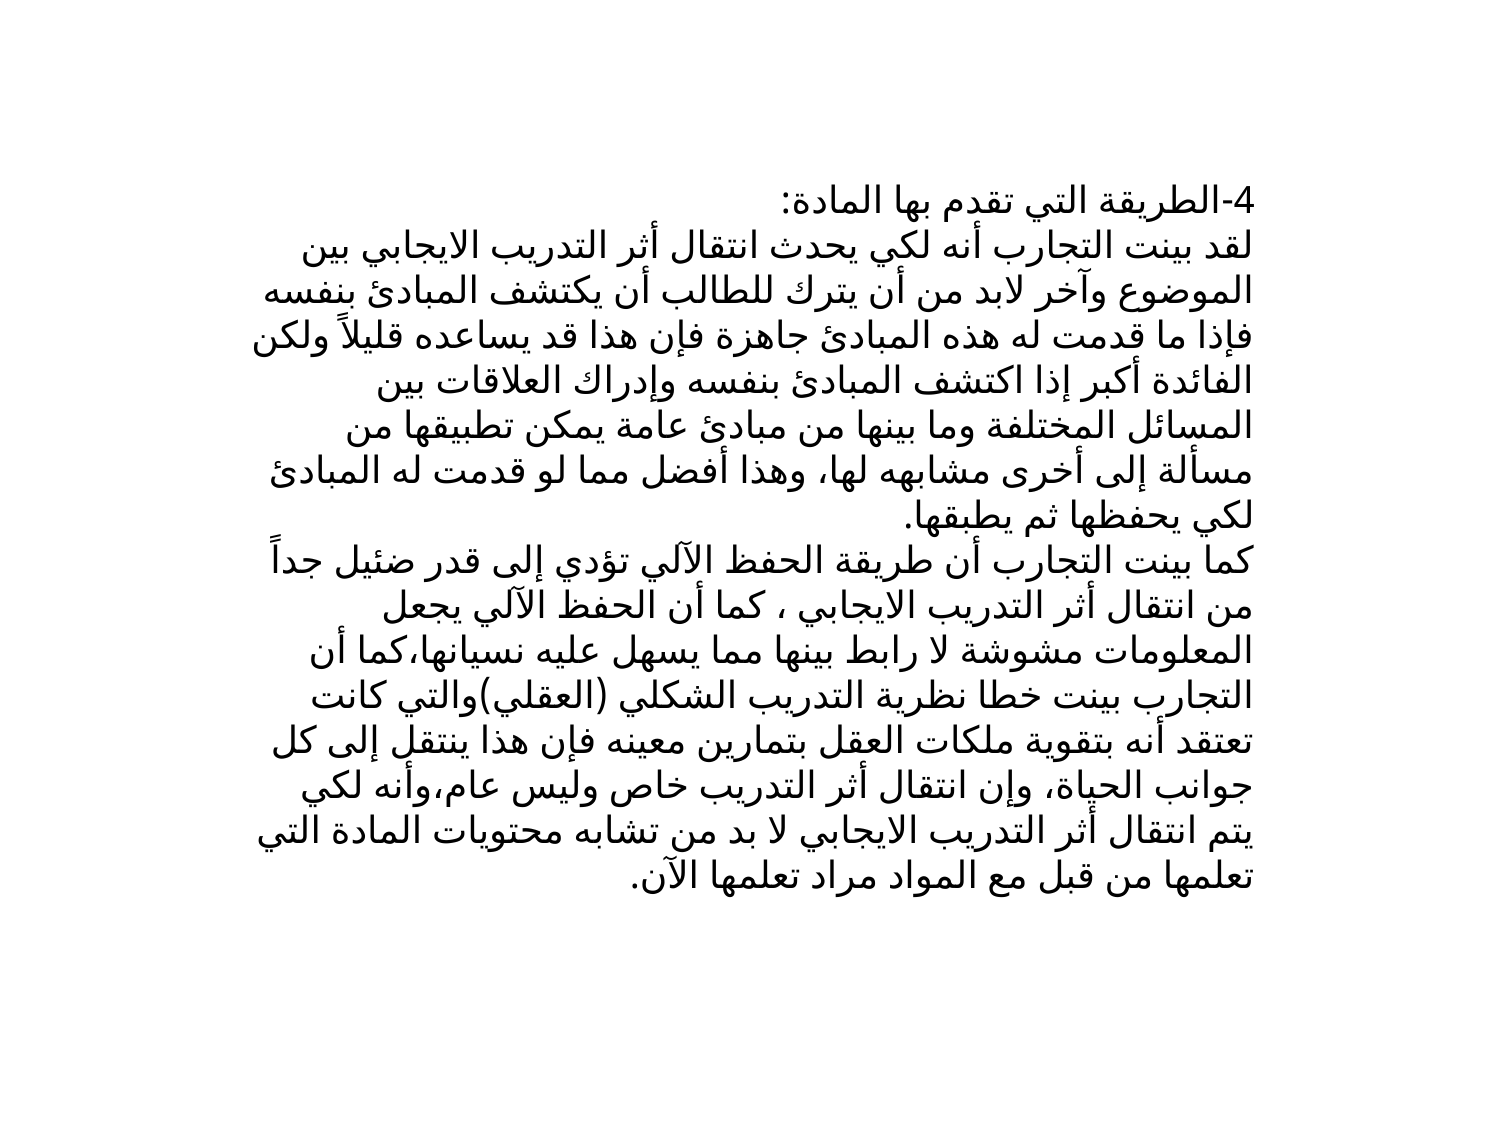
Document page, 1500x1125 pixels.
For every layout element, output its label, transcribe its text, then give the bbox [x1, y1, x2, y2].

text_box 4-الطريقة التي تقدم بها المادة: لقد بينت التجارب أنه لكي يحدث انتقال أثر التدريب الايجابي بين الموضوع وآخر لابد من أن يترك للطالب أن يكتشف المبادئ بنفسه فإذا ما قدمت له هذه المبادئ جاهزة فإن هذا قد يساعده قليلاً ولكن الفائدة أكبر إذا اكتشف المبادئ بنفسه وإدراك العلاقات بين المسائل المختلفة وما بينها من مبادئ عامة يمكن تطبيقها من مسألة إلى أخرى مشابهه لها، وهذا أفضل مما لو قدمت له المبادئ لكي يحفظها ثم يطبقها. كما بينت التجارب أن طريقة الحفظ الآلي تؤدي إلى قدر ضئيل جداً من انتقال أثر التدريب الايجابي ، كما أن الحفظ الآلي يجعل المعلومات مشوشة لا رابط بينها مما يسهل عليه نسيانها،كما أن التجارب بينت خطا نظرية التدريب الشكلي (العقلي)والتي كانت تعتقد أنه بتقوية ملكات العقل بتمارين معينه فإن هذا ينتقل إلى كل جوانب الحياة، وإن انتقال أثر التدريب خاص وليس عام،وأنه لكي يتم انتقال أثر التدريب الايجابي لا بد من تشابه محتويات المادة التي تعلمها من قبل مع المواد مراد تعلمها الآن. [230, 168, 1270, 904]
